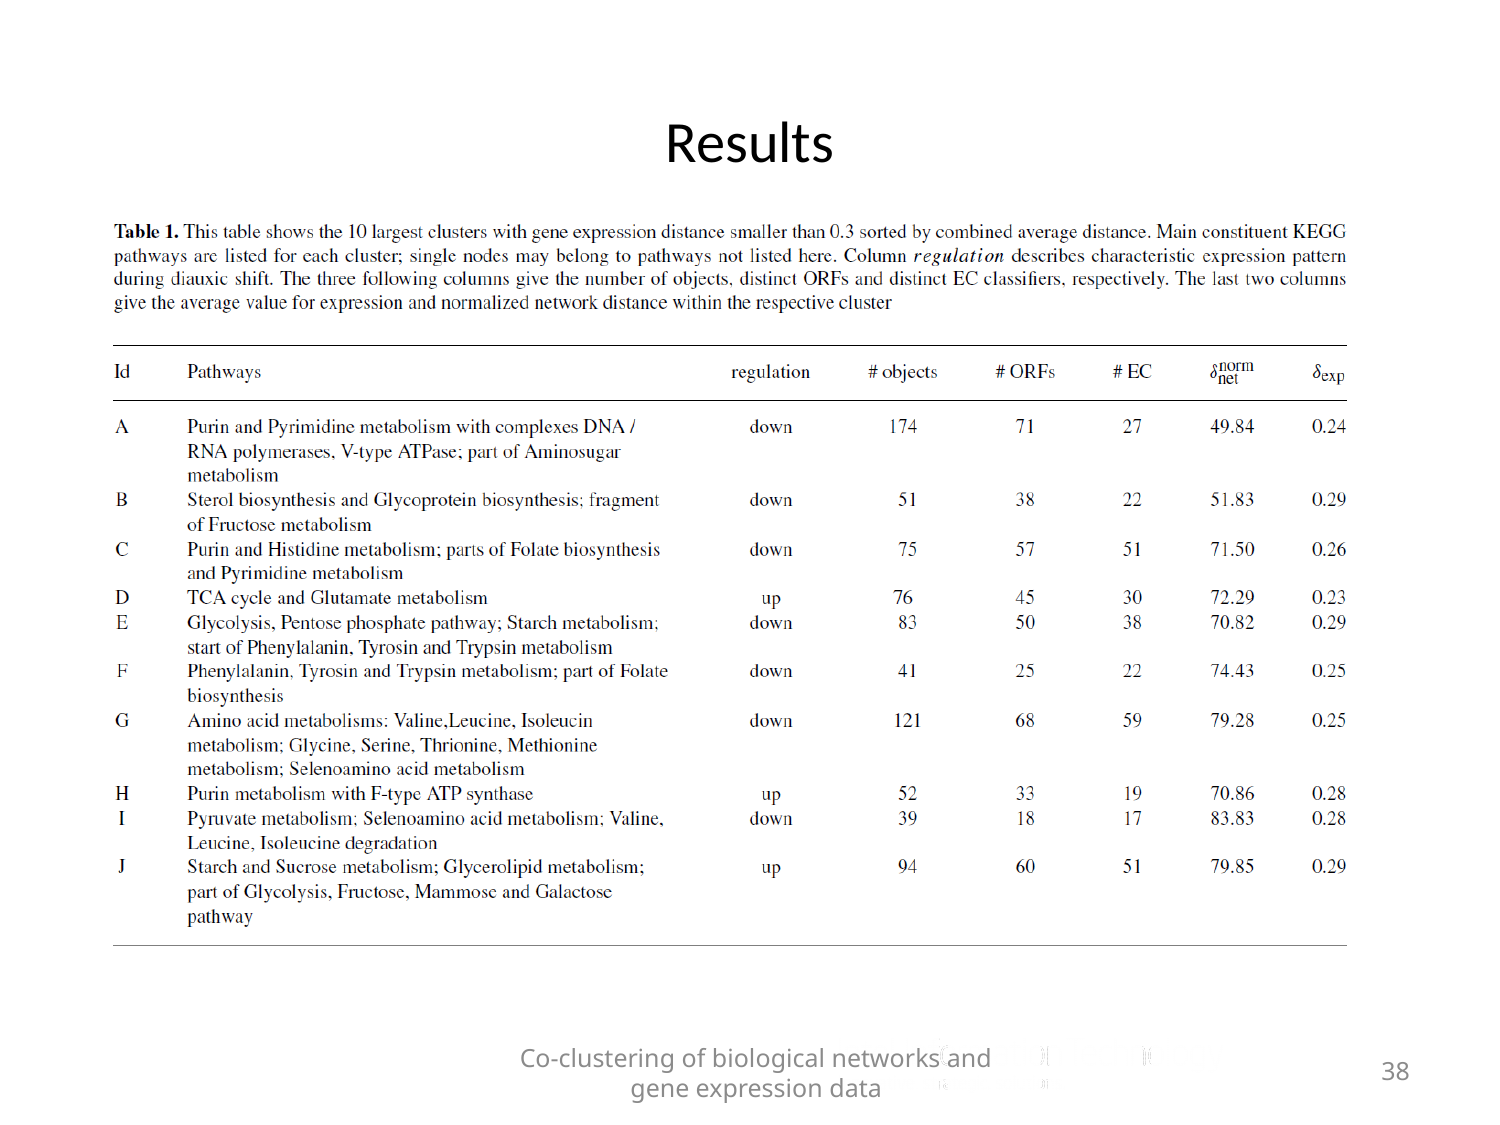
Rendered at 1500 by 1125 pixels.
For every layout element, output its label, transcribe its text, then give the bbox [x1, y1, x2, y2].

footer Co-clustering of biological networks and gene expression data [474, 1042, 1038, 1103]
list [74, 187, 1438, 938]
title Results [74, 44, 1426, 187]
picture [837, 1036, 1224, 1095]
picture [87, 212, 1377, 957]
slide_number 38 [1074, 1042, 1425, 1103]
